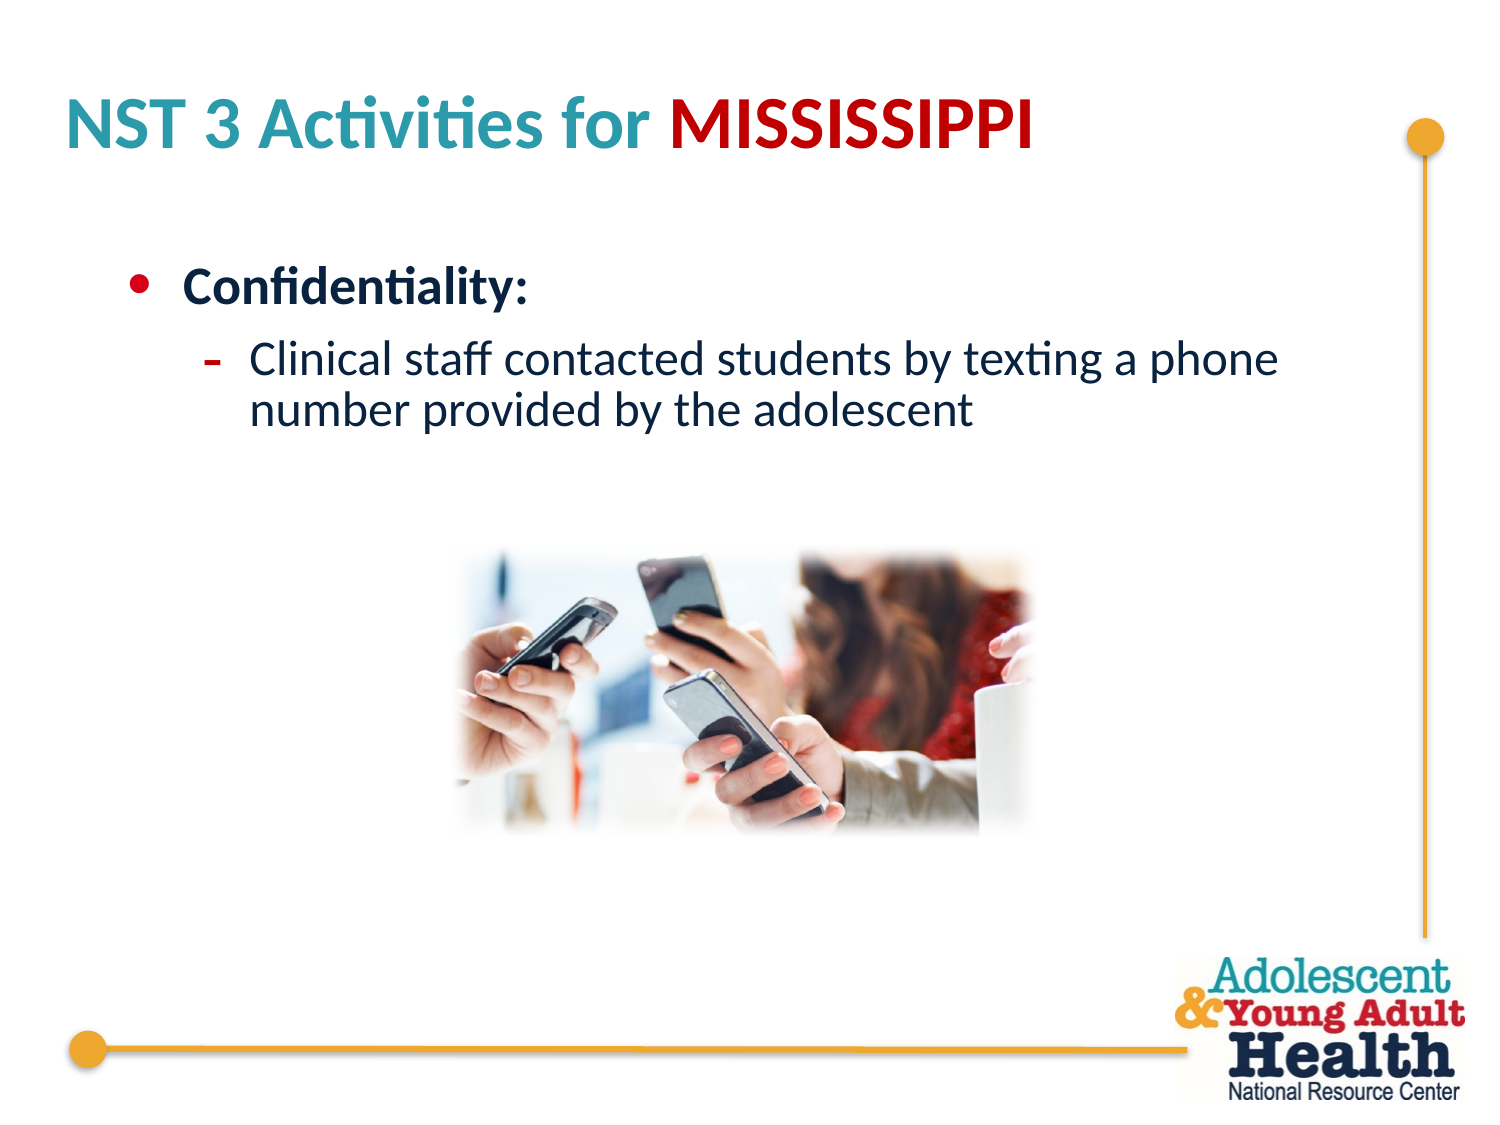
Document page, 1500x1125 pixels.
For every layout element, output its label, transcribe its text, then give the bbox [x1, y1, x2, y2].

picture [449, 543, 1038, 838]
list Confidentiality: Clinical staff contacted students by texting a phone number provided by the adolescent [112, 249, 1388, 1000]
title NST 3 Activities for MISSISSIPPI [50, 24, 1400, 213]
picture [1175, 957, 1465, 1100]
